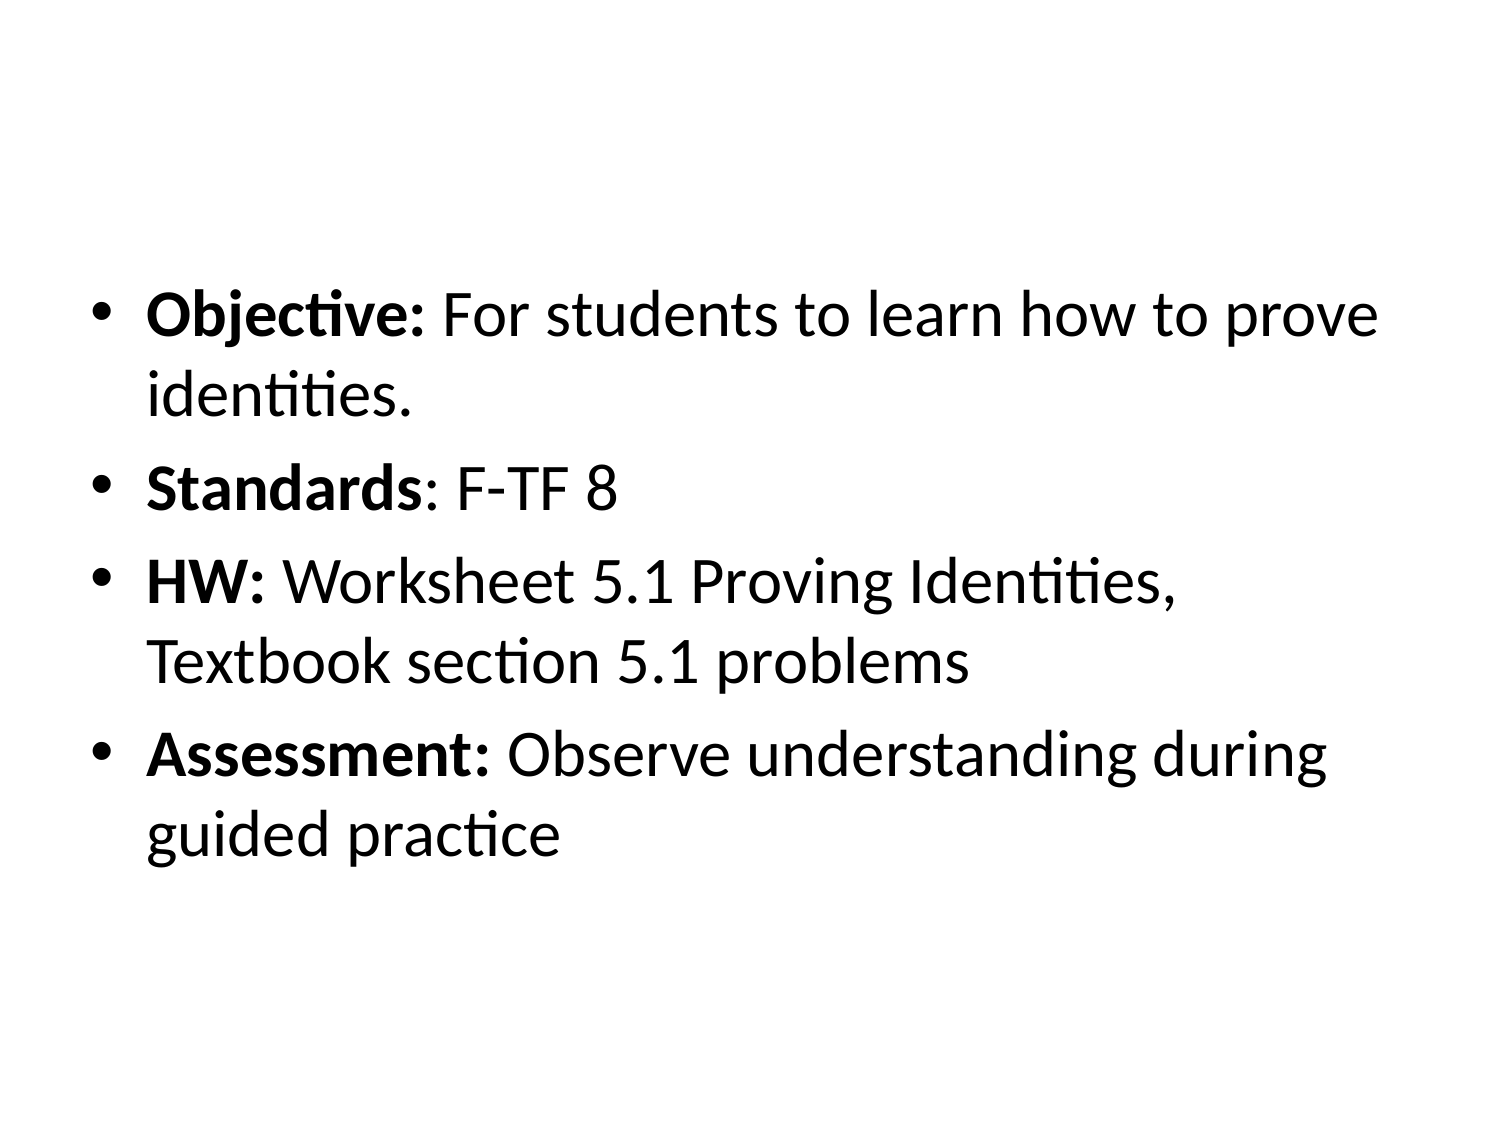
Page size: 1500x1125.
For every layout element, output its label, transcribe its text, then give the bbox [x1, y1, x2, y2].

list Objective: For students to learn how to prove identities. Standards: F-TF 8 HW: Worksheet 5.1 Proving Identities, Textbook section 5.1 problems Assessment: Observe understanding during guided practice [75, 262, 1425, 1005]
